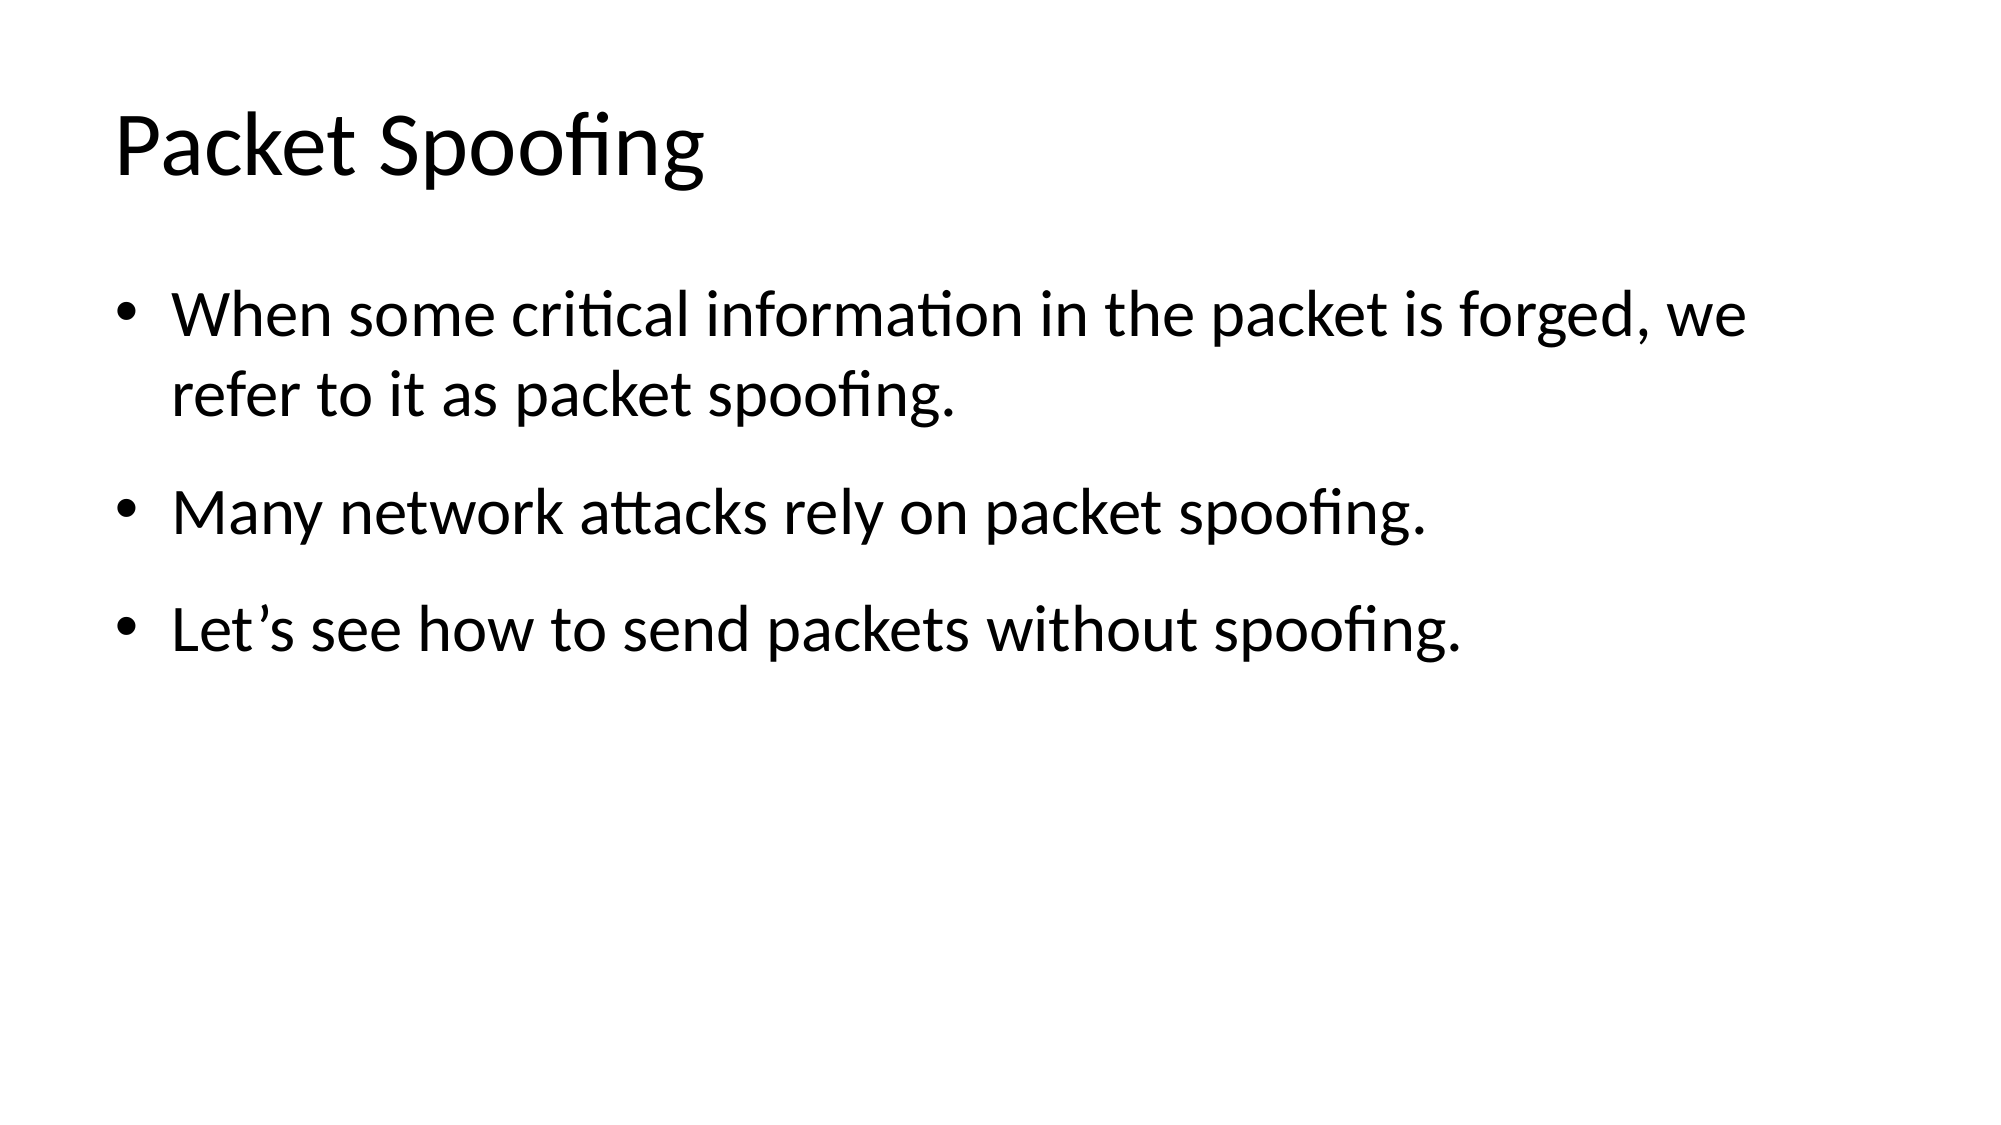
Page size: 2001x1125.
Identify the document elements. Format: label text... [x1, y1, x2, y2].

list When some critical information in the packet is forged, we refer to it as packet spoofing. Many network attacks rely on packet spoofing. Let’s see how to send packets without spoofing. [99, 262, 1800, 1005]
title Packet Spoofing [99, 45, 1900, 233]
